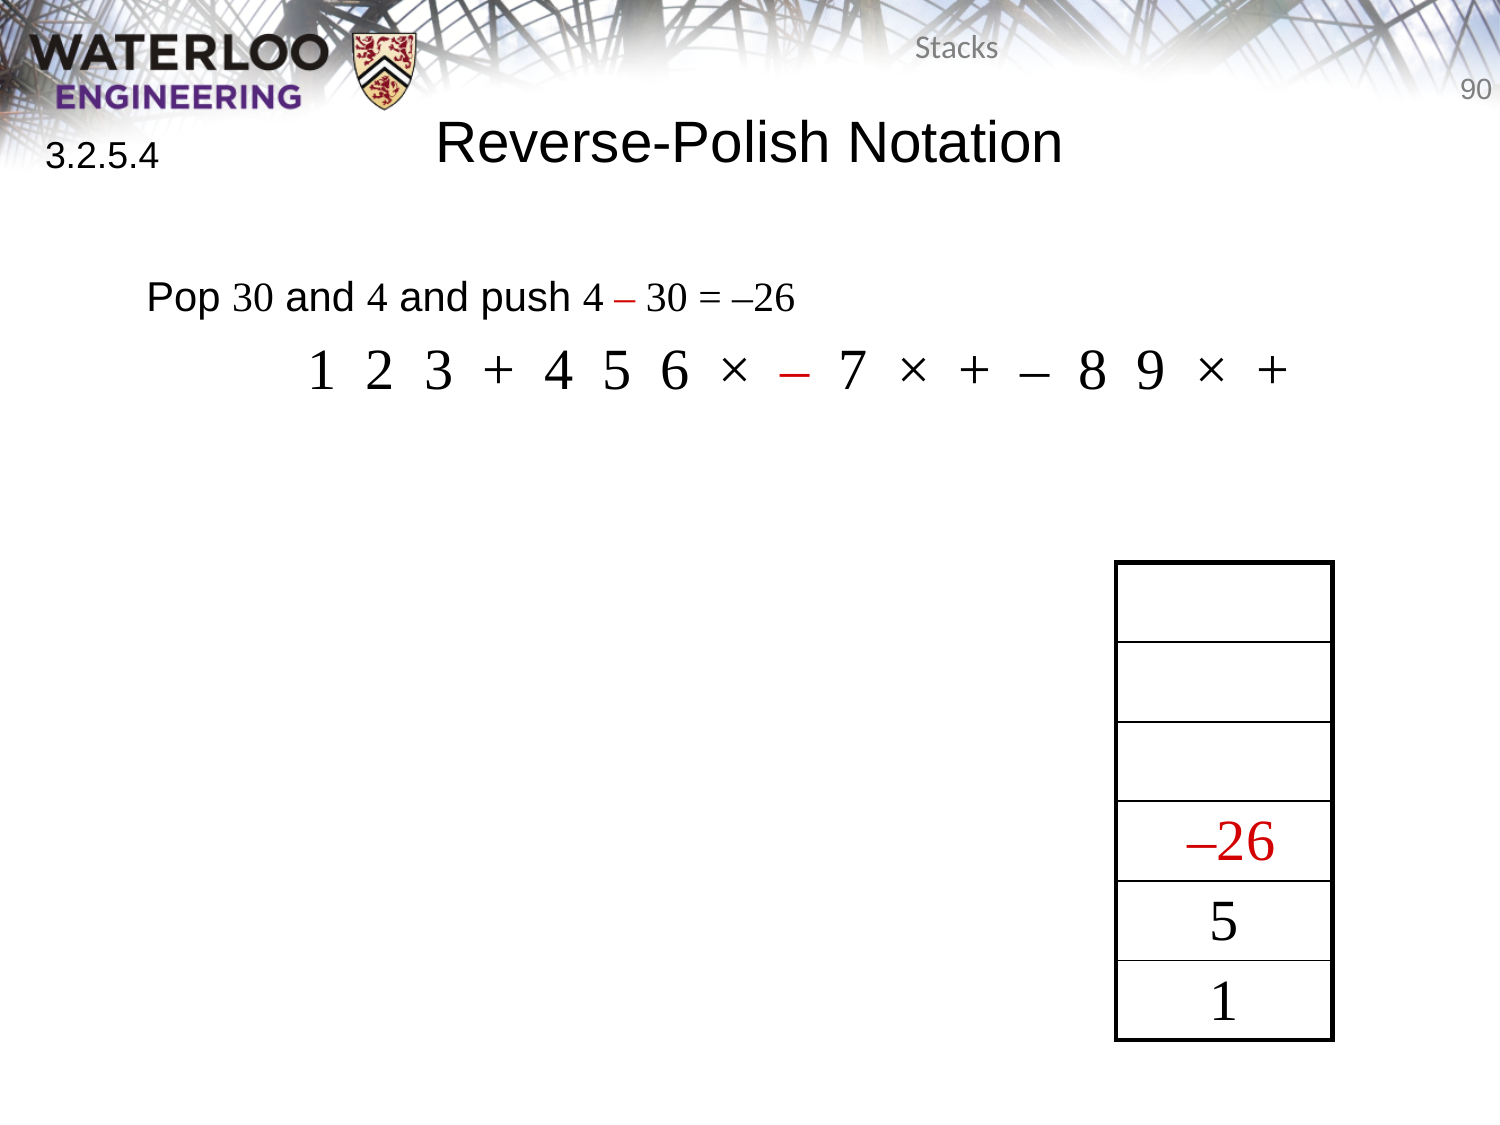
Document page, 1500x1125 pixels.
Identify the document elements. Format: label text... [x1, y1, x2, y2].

text_box 3.2.5.4 [30, 124, 175, 184]
table_cell 5 [1118, 882, 1330, 960]
table_cell [1118, 723, 1330, 800]
table_cell –26 [1118, 802, 1330, 880]
table_header [1118, 565, 1330, 641]
table_cell 1 [1118, 961, 1330, 1038]
list Pop 30 and 4 and push 4 – 30 = –26 1 2 3 + 4 5 6 × – 7 × + – 8 9 × + [74, 262, 1400, 1006]
title Reverse-Polish Notation [74, 44, 1426, 233]
table_cell [1118, 643, 1330, 721]
picture [0, 0, 1500, 1125]
